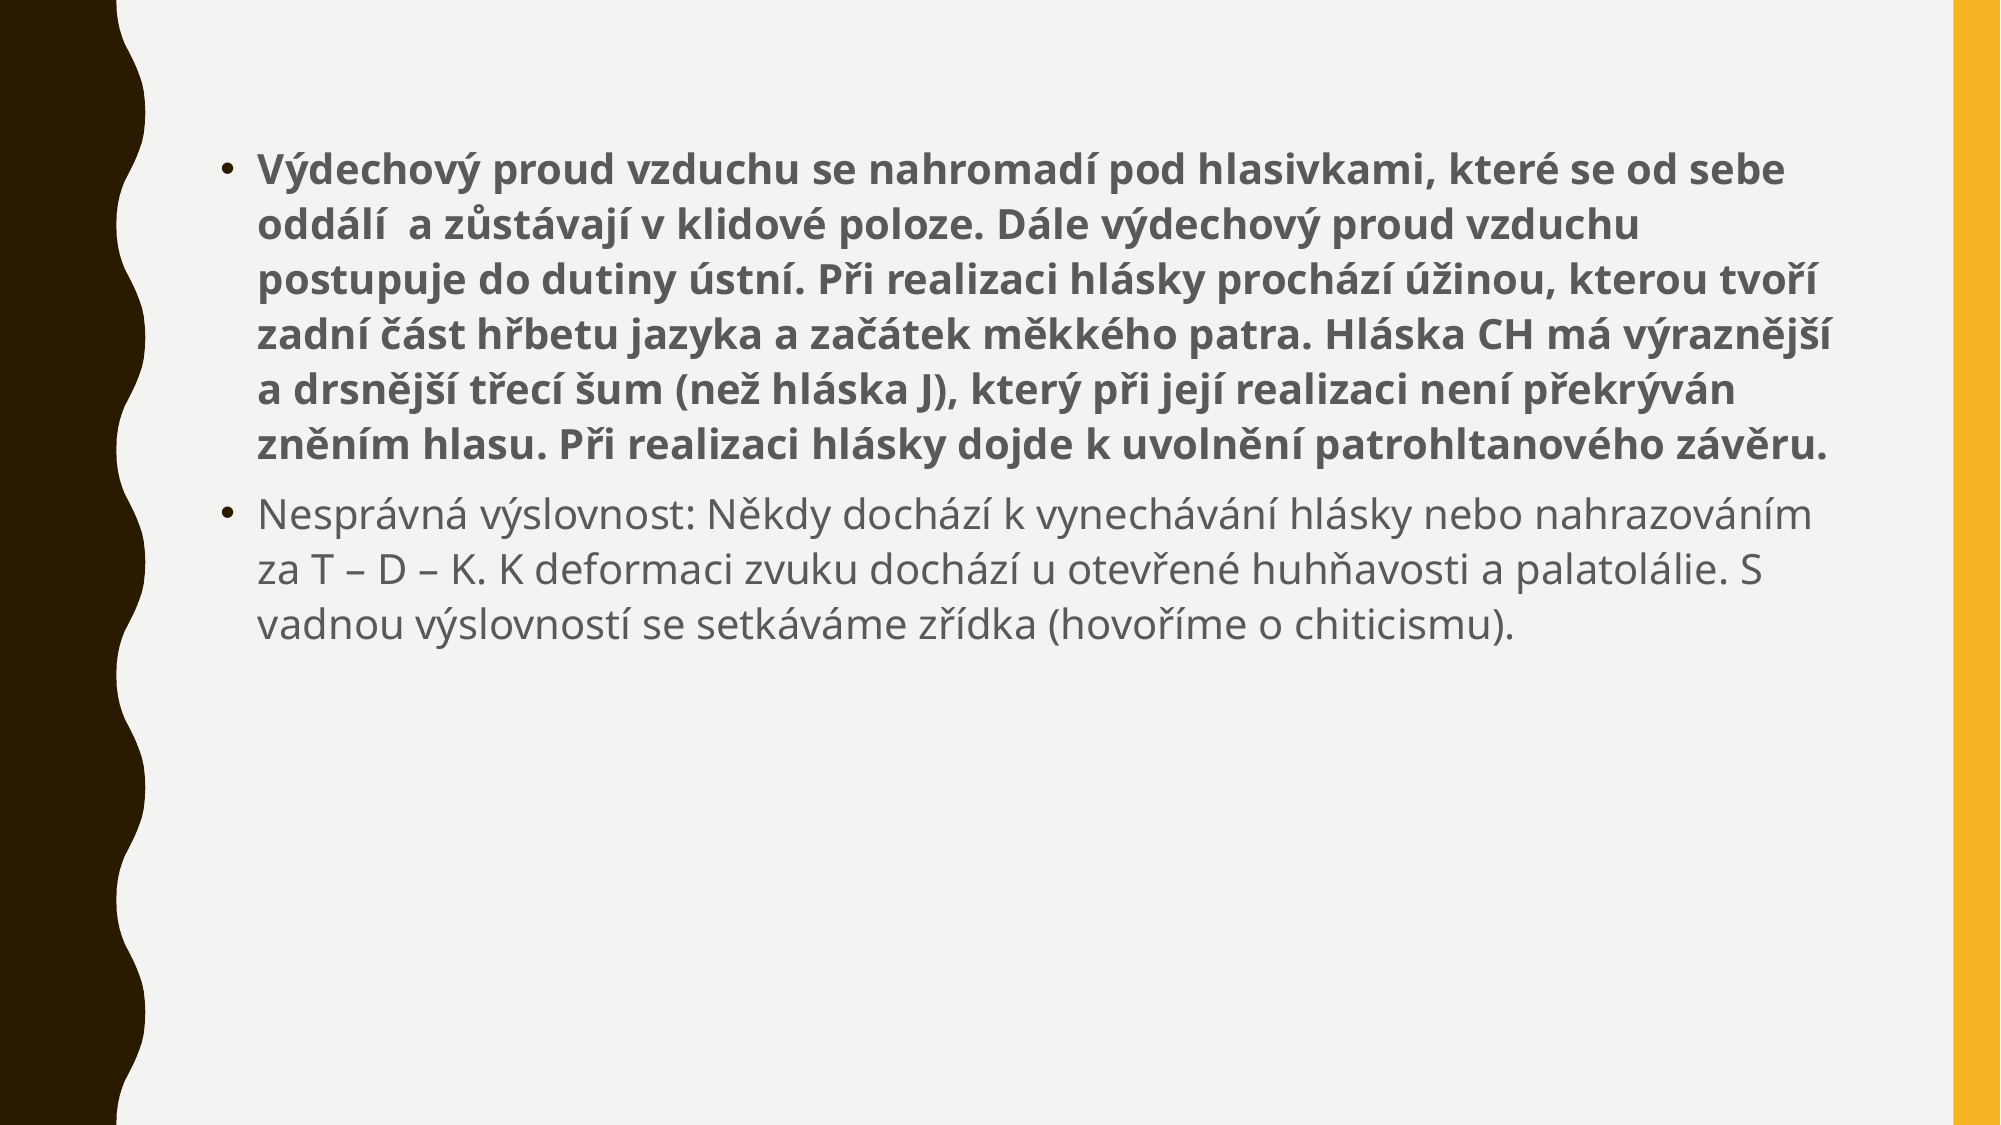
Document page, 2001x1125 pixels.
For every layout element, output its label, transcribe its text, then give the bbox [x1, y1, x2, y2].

list Výdechový proud vzduchu se nahromadí pod hlasivkami, které se od sebe oddálí a zůstávají v klidové poloze. Dále výdechový proud vzduchu postupuje do dutiny ústní. Při realizaci hlásky prochází úžinou, kterou tvoří zadní část hřbetu jazyka a začátek měkkého patra. Hláska CH má výraznější a drsnější třecí šum (než hláska J), který při její realizaci není překrýván zněním hlasu. Při realizaci hlásky dojde k uvolnění patrohltanového závěru. Nesprávná výslovnost: Někdy dochází k vynechávání hlásky nebo nahrazováním za T – D – K. K deformaci zvuku dochází u otevřené huhňavosti a palatolálie. S vadnou výslovností se setkáváme zřídka (hovoříme o chiticismu). [205, 130, 1875, 965]
